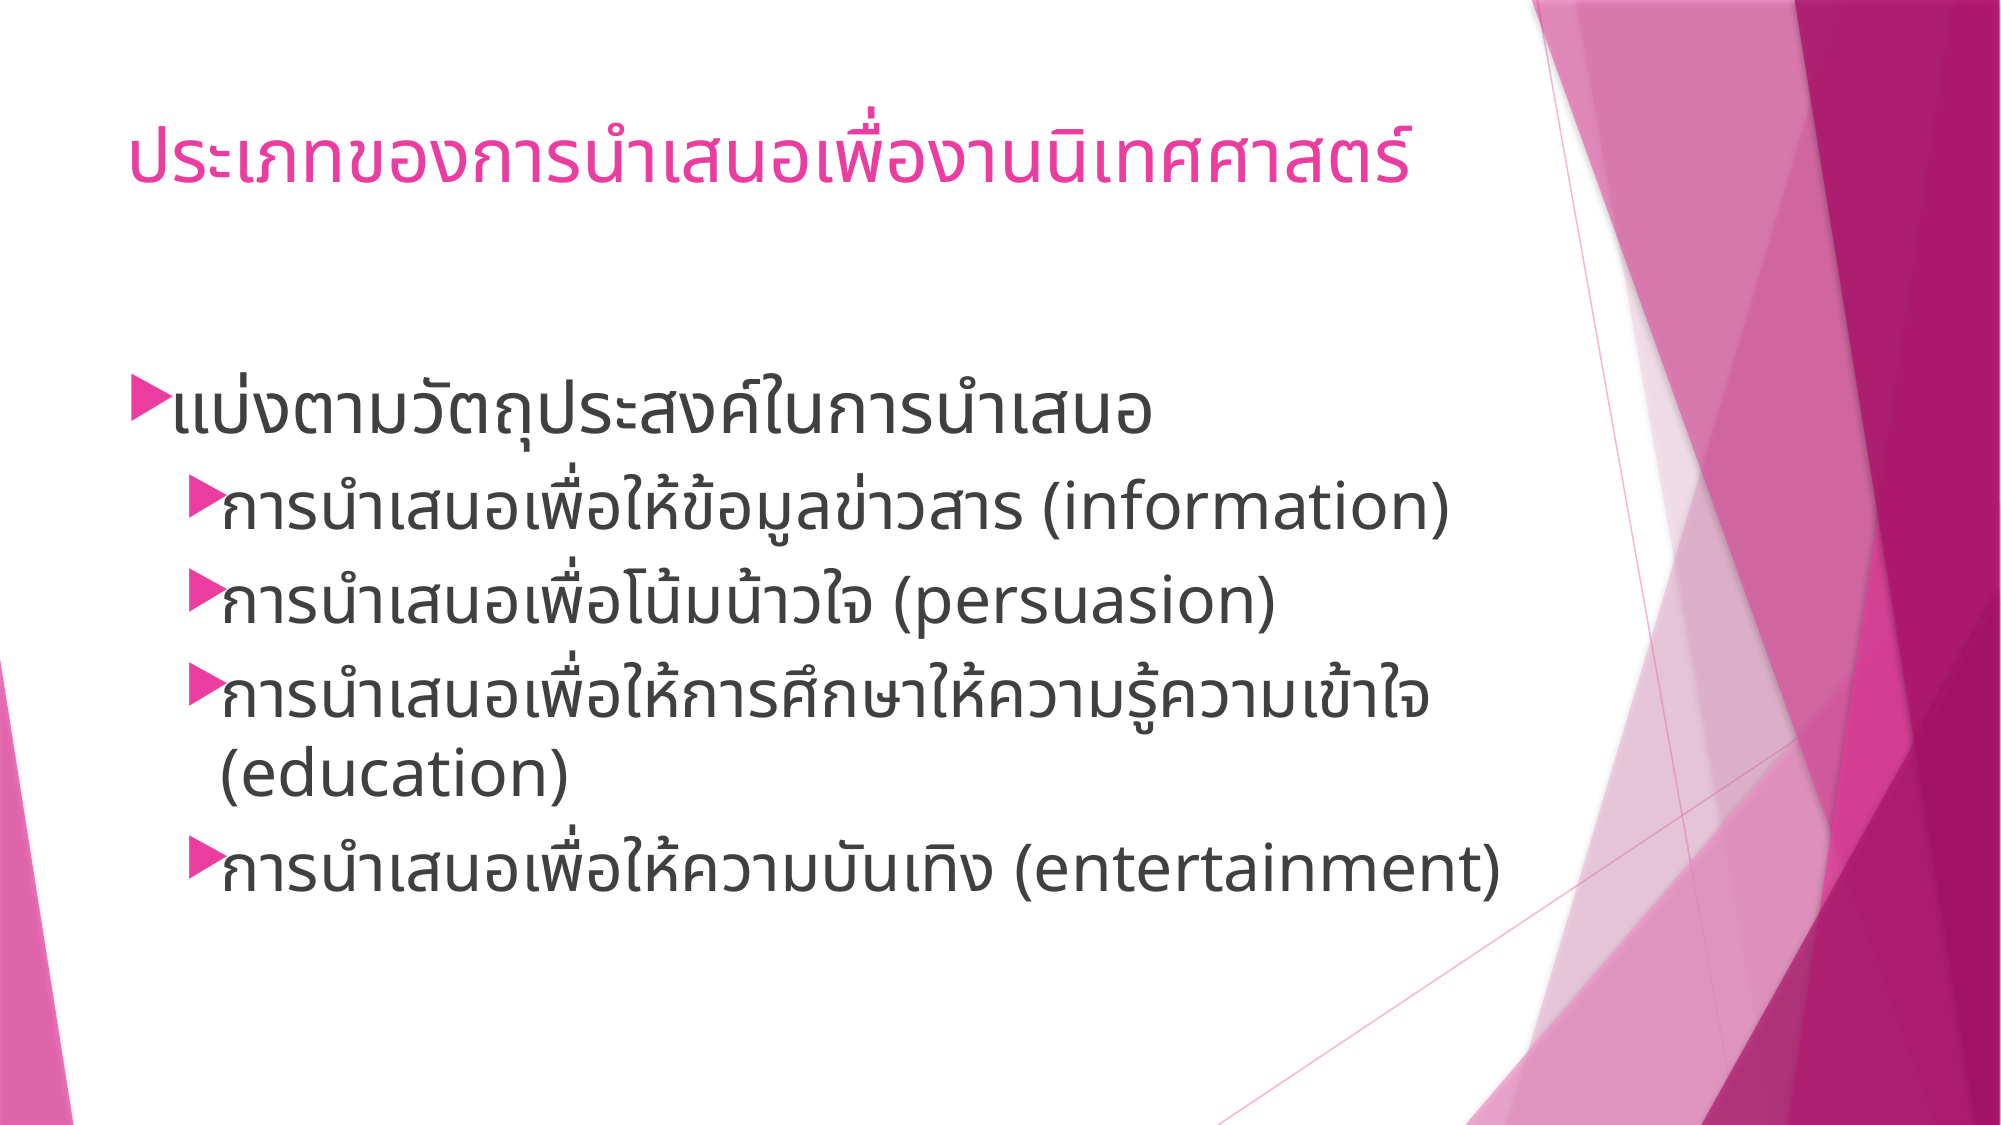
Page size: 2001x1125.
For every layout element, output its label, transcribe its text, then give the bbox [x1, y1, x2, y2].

title ประเภทของการนำเสนอเพื่องานนิเทศศาสตร์ [111, 99, 1522, 317]
list แบ่งตามวัตถุประสงค์ในการนำเสนอ การนำเสนอเพื่อให้ข้อมูลข่าวสาร (information) การนำเสนอเพื่อโน้มน้าวใจ (persuasion) การนำเสนอเพื่อให้การศึกษาให้ความรู้ความเข้าใจ (education) การนำเสนอเพื่อให้ความบันเทิง (entertainment) [111, 354, 1522, 992]
